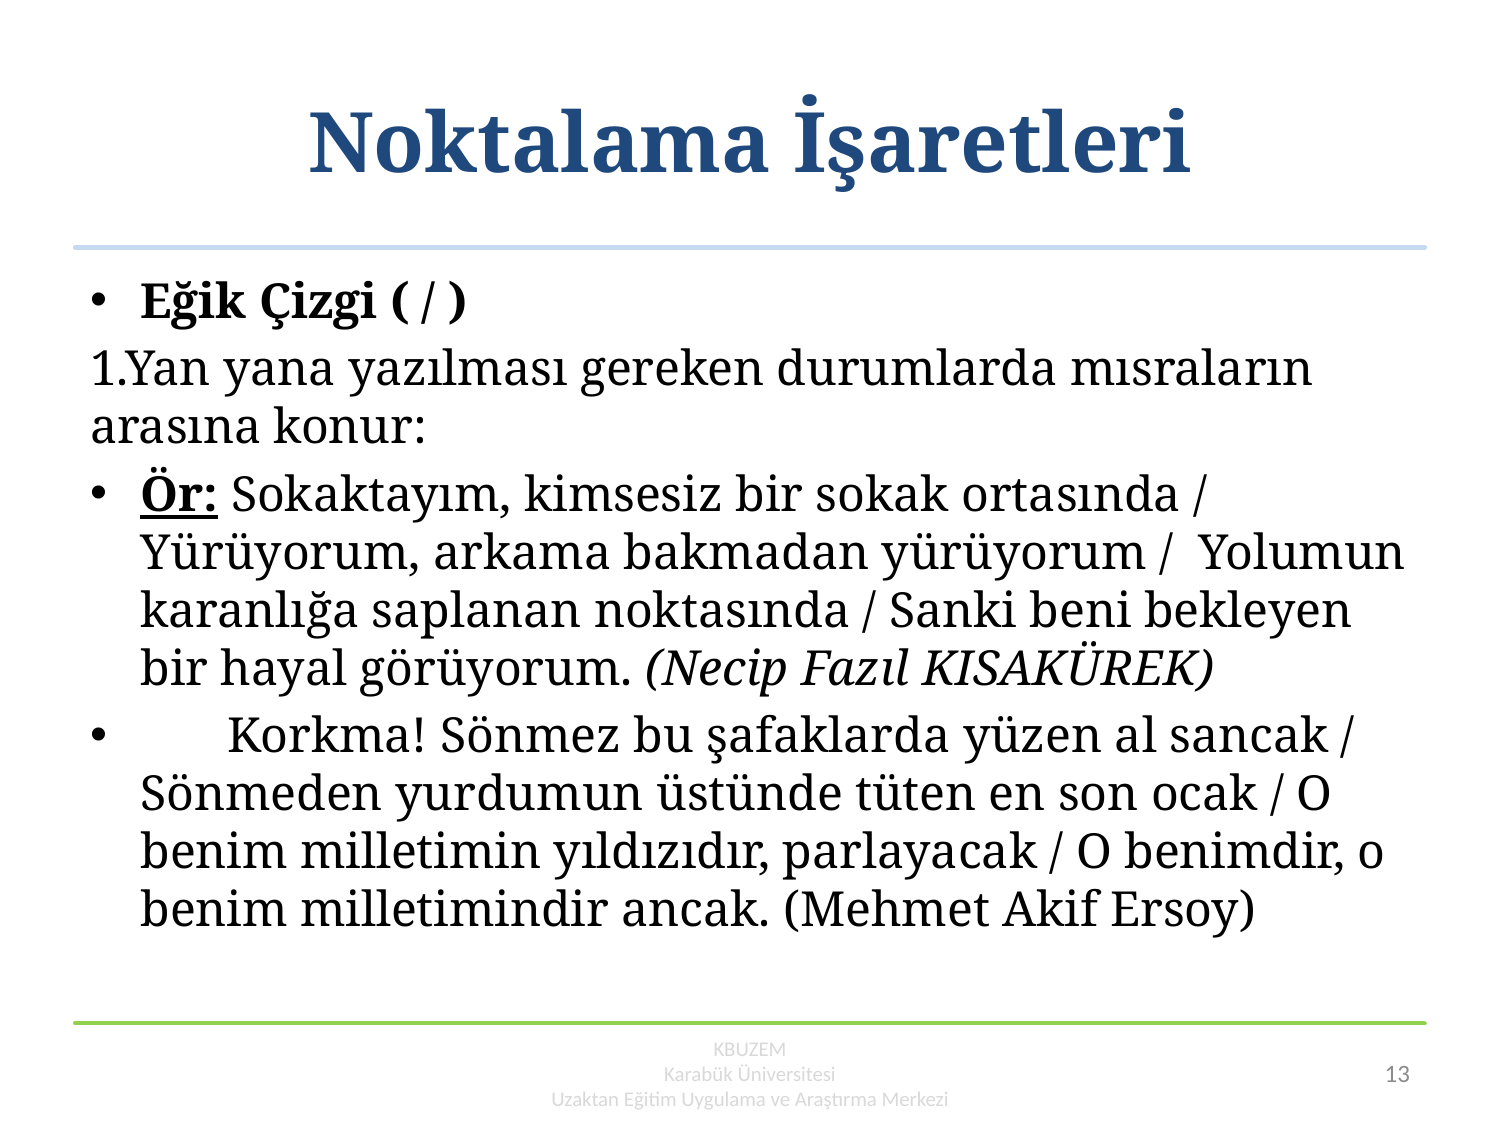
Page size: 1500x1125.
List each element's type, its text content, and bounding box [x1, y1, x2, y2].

slide_number 13 [1074, 1042, 1425, 1103]
footer KBUZEM Karabük Üniversitesi Uzaktan Eğitim Uygulama ve Araştırma Merkezi [431, 1042, 1069, 1103]
title Noktalama İşaretleri [75, 45, 1425, 233]
list Eğik Çizgi ( / ) 1.Yan yana yazılması gereken durumlarda mısraların arasına konur: Ör: Sokaktayım, kimsesiz bir sokak ortasında / Yürüyorum, arkama bakmadan yürüyorum / Yolumun karanlığa saplanan noktasında / Sanki beni bekleyen bir hayal görüyorum. (Necip Fazıl KISAKÜREK) Korkma! Sönmez bu şafaklarda yüzen al sancak / Sönmeden yurdumun üstünde tüten en son ocak / O benim milletimin yıldızıdır, parlayacak / O benimdir, o benim milletimindir ancak. (Mehmet Akif Ersoy) [75, 262, 1425, 1005]
